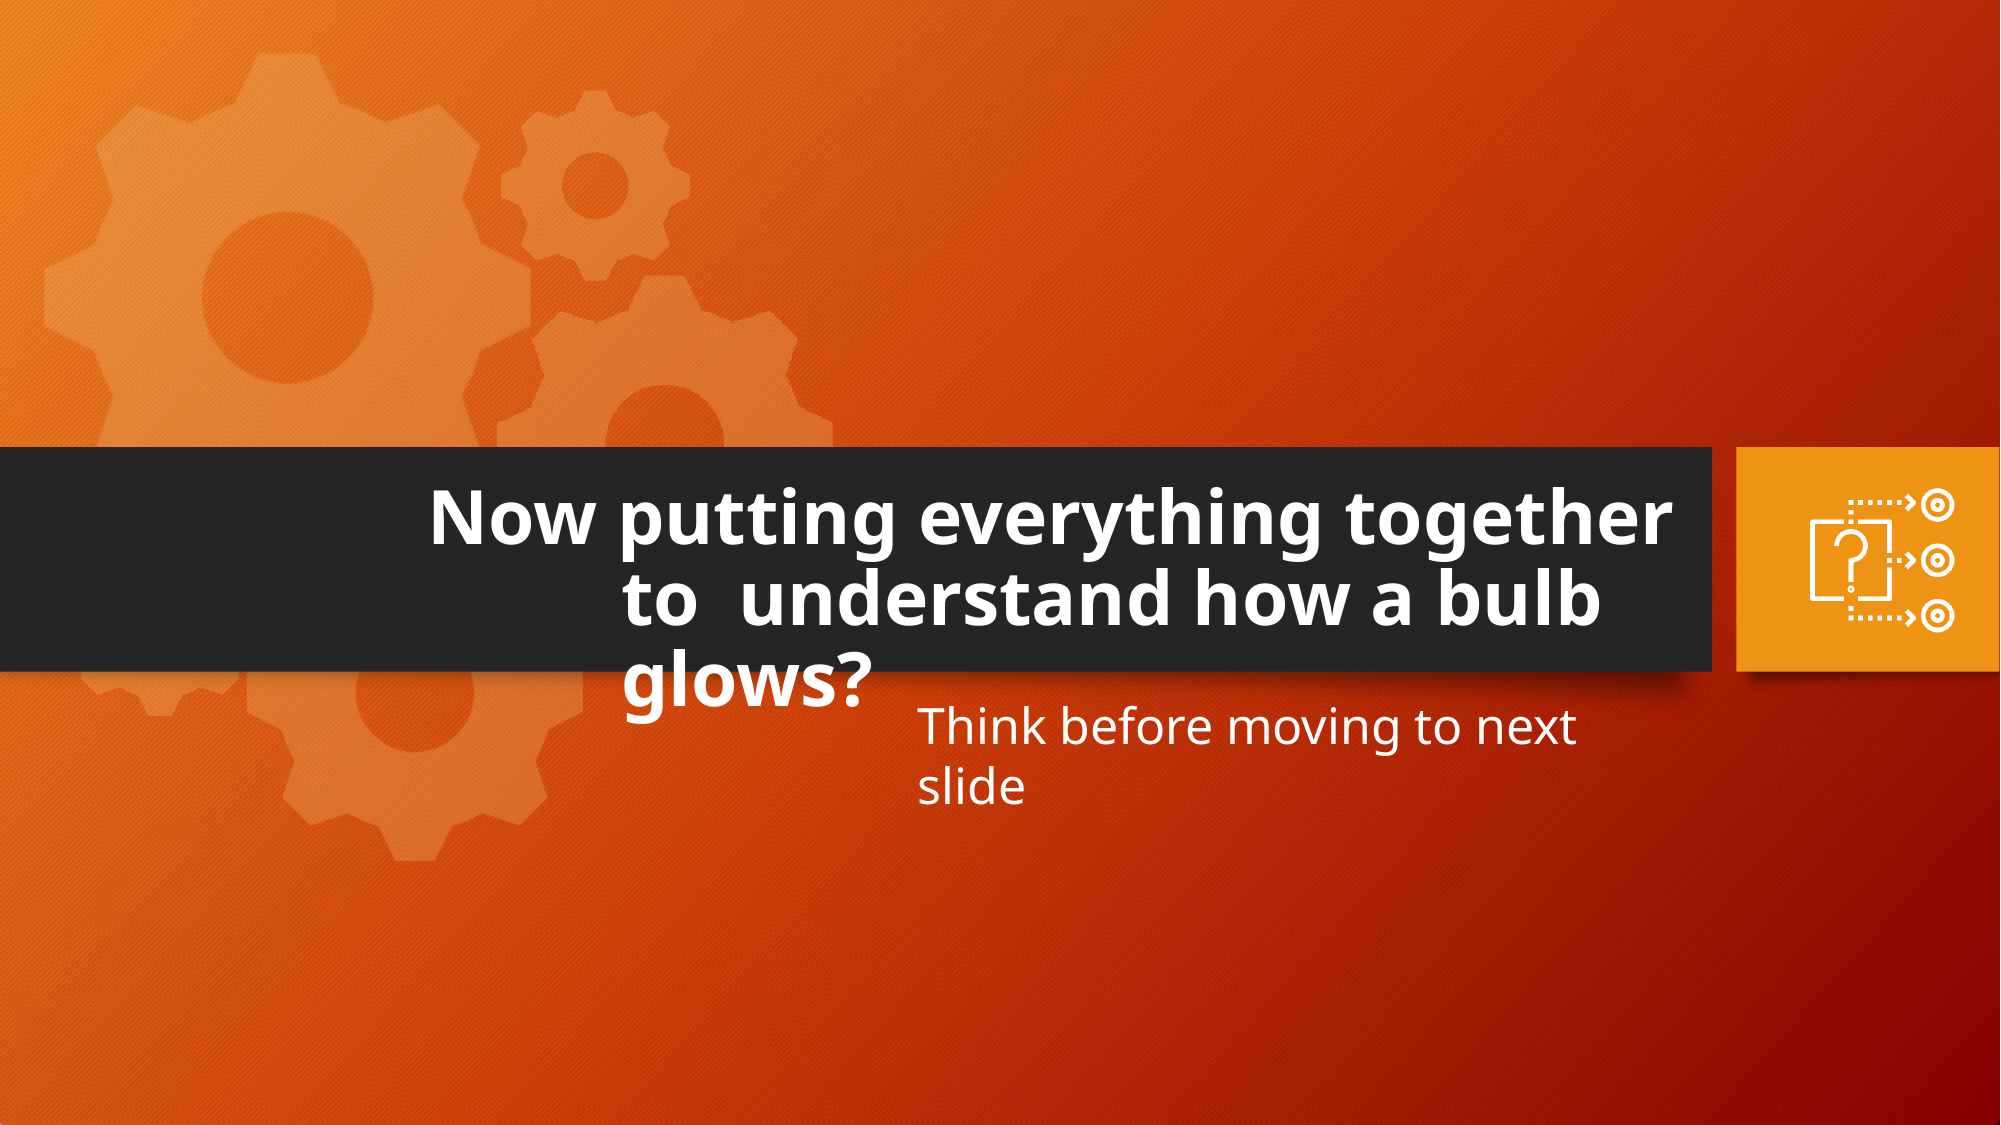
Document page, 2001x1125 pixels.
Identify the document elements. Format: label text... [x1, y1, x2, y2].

picture [0, 0, 2000, 1125]
text_box Think before moving to next slide [915, 692, 1676, 815]
picture [1805, 483, 1959, 637]
title Now putting everything together to understand how a bulb glows? [323, 466, 1677, 722]
